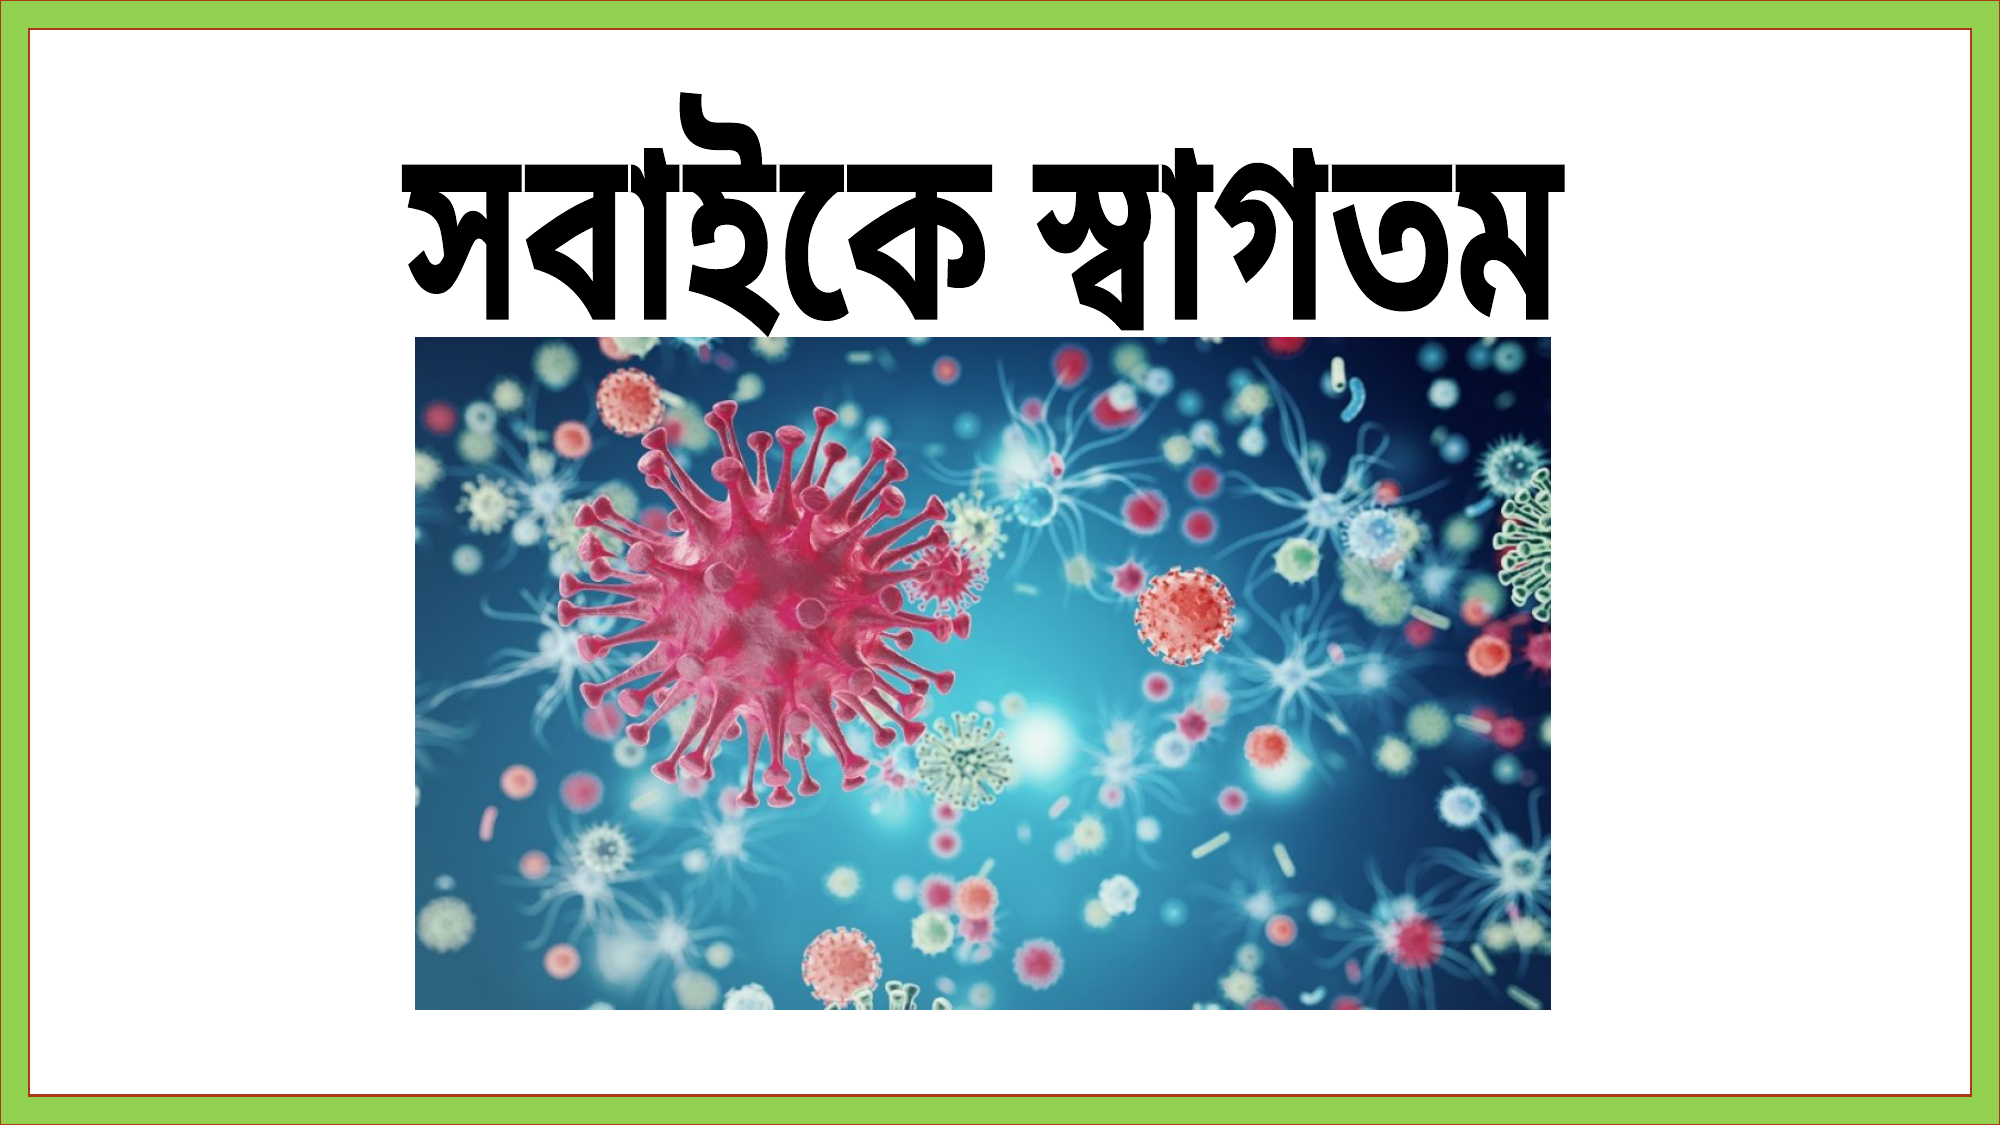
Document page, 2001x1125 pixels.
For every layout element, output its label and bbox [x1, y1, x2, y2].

text_box [0, 0, 2000, 1125]
picture [415, 337, 1551, 1011]
